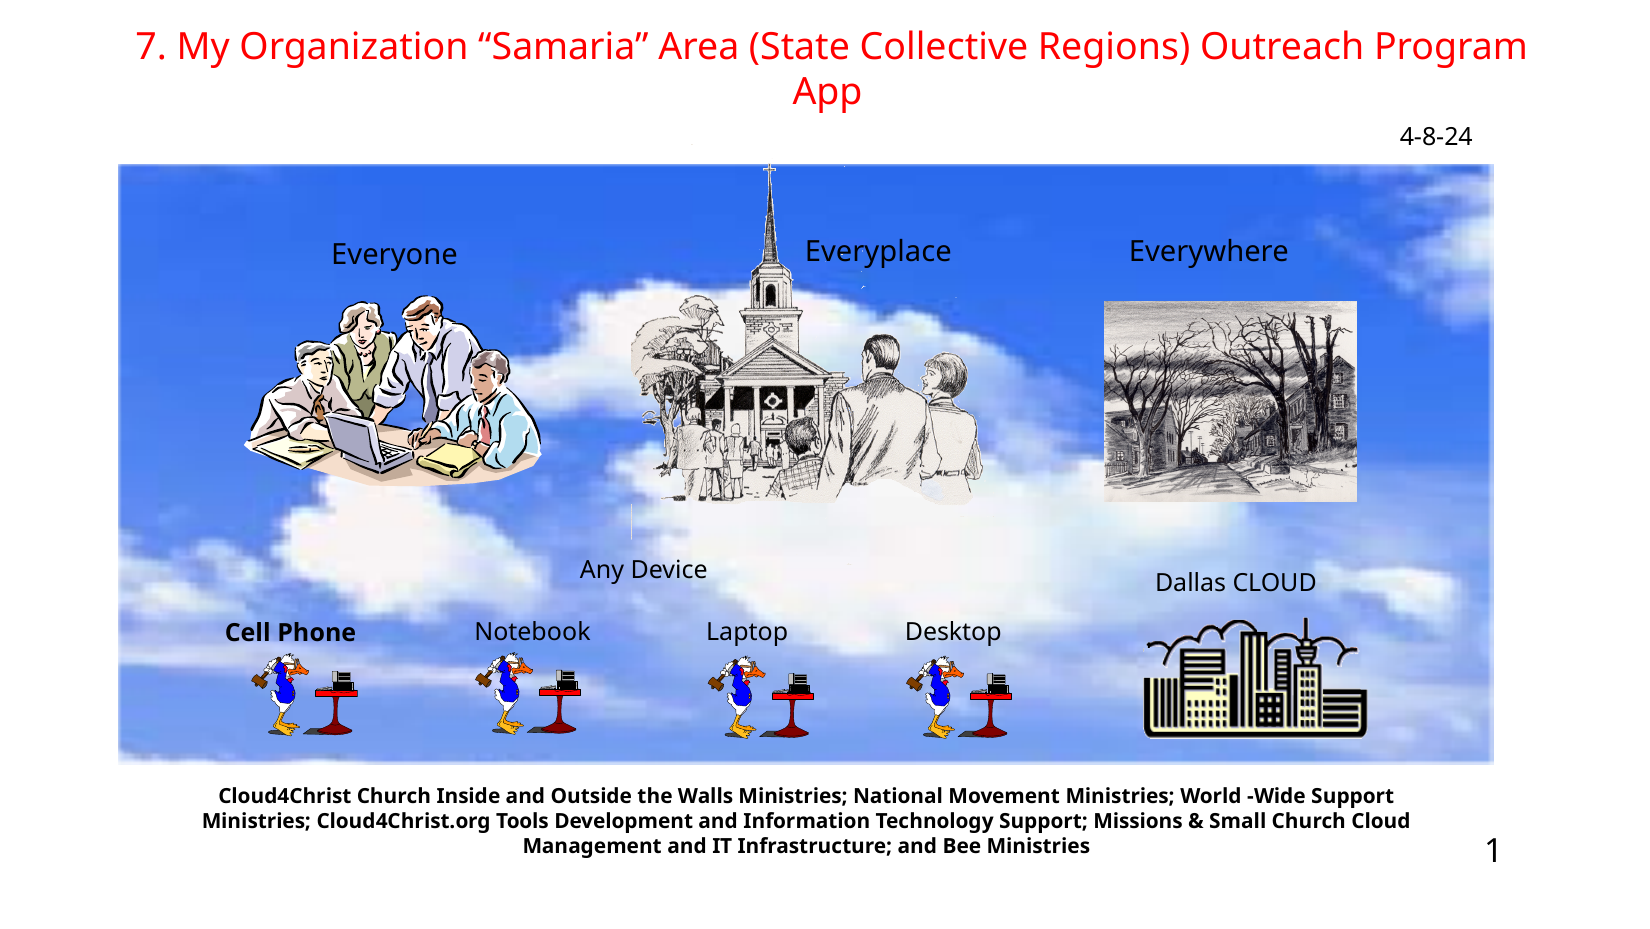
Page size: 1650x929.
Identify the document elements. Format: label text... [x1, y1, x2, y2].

text_box 4-8-24 [1388, 114, 1507, 157]
picture [118, 132, 1494, 765]
text_box Cloud4Christ Church Inside and Outside the Walls Ministries; National Movement Ministries; World -Wide Support Ministries; Cloud4Christ.org Tools Development and Information Technology Support; Missions & Small Church Cloud Management and IT Infrastructure; and Bee Ministries [181, 776, 1432, 864]
text_box 7. My Organization “Samaria” Area (State Collective Regions) Outreach Program App [112, 14, 1553, 119]
text_box 1 [1456, 821, 1532, 877]
